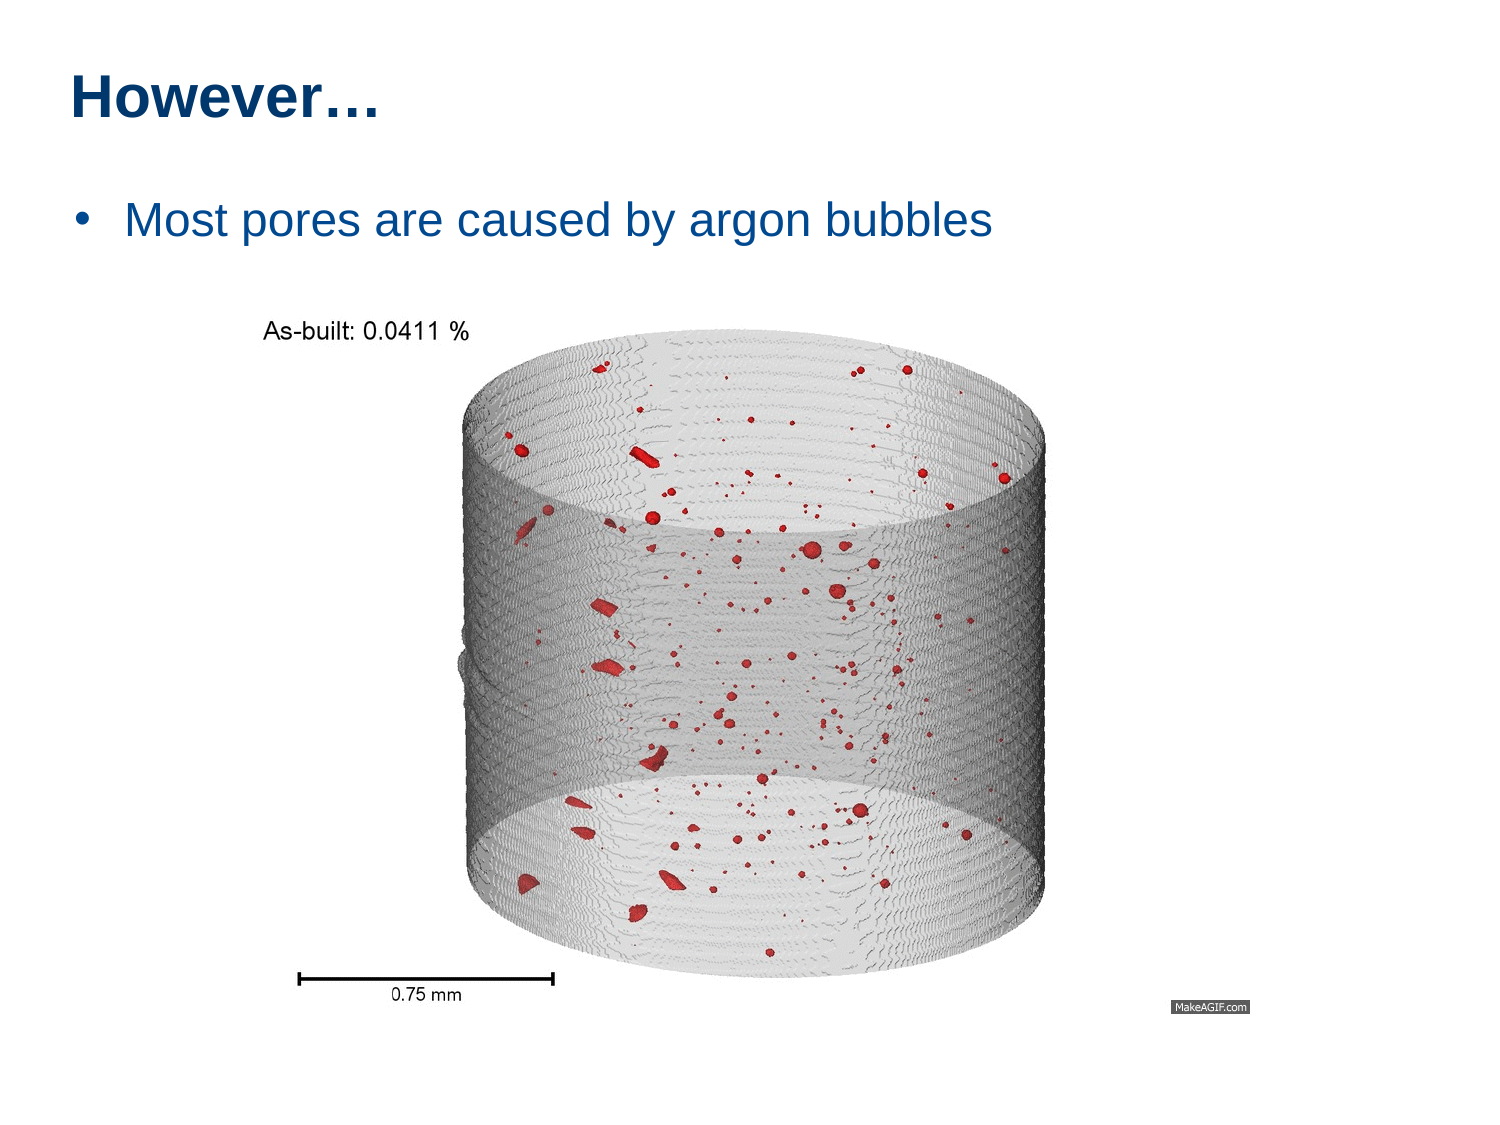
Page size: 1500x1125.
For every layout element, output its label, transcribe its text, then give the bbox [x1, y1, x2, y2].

title However… [70, 60, 1196, 136]
picture [250, 299, 1250, 1014]
list Most pores are caused by argon bubbles [70, 189, 1428, 960]
